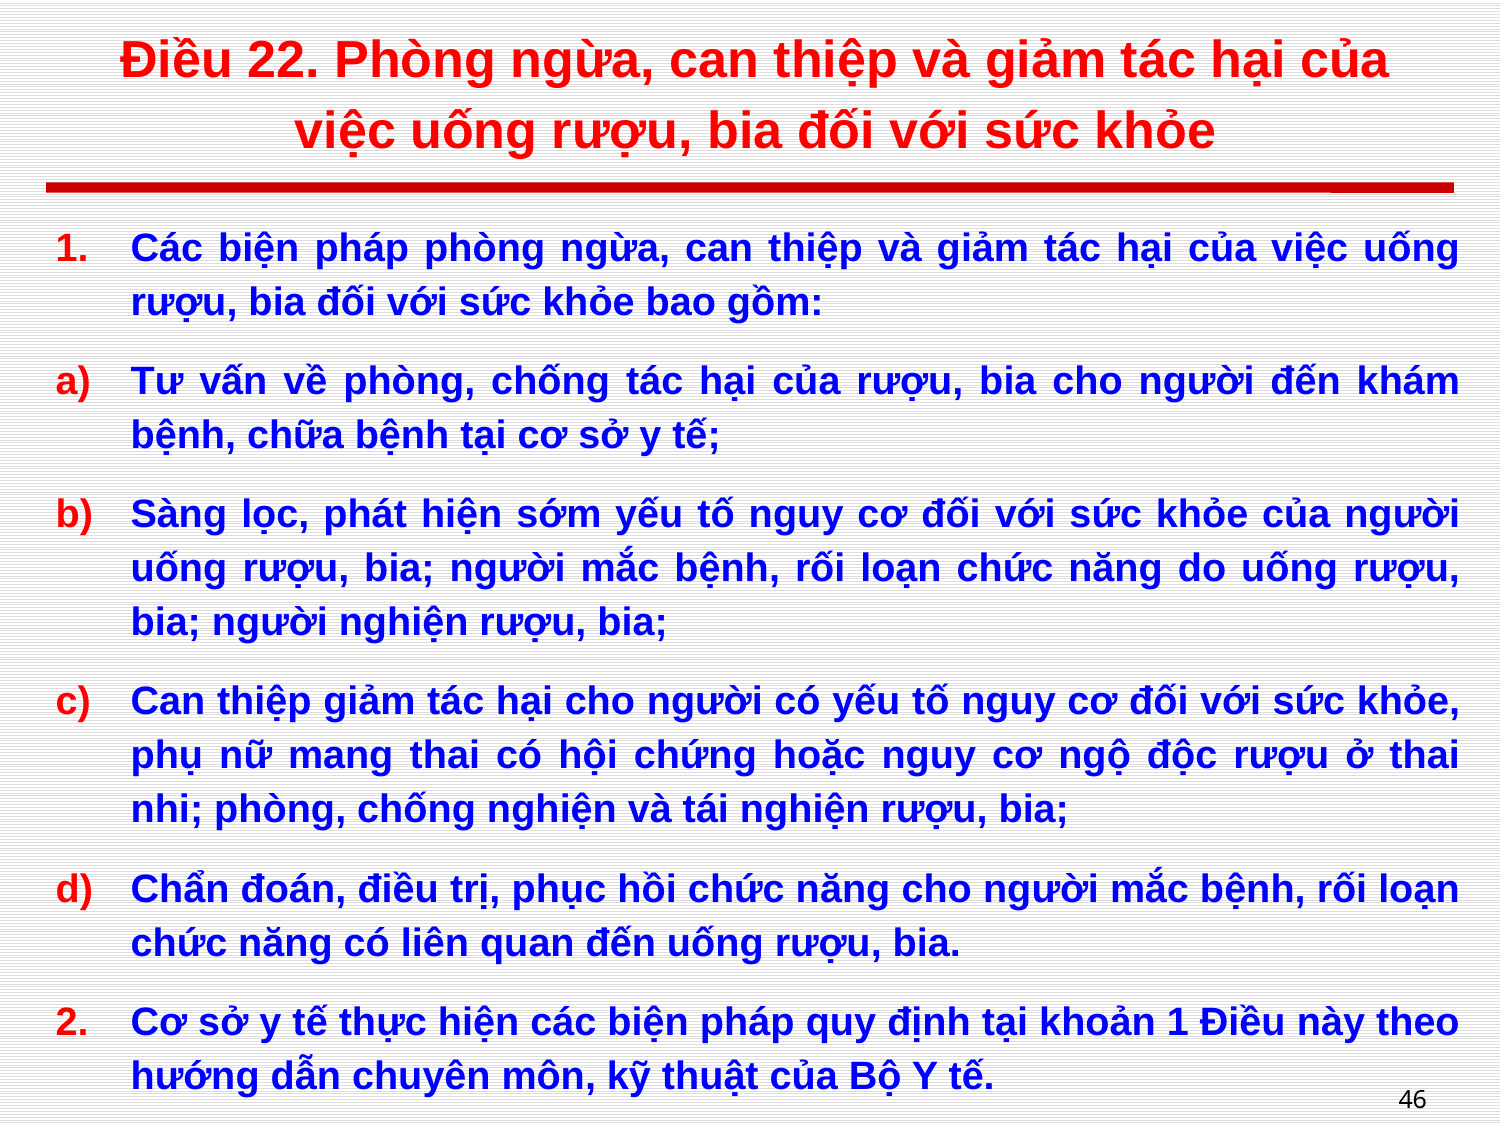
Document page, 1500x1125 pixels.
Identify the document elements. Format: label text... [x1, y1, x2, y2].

title Điều 22. Phòng ngừa, can thiệp và giảm tác hại của việc uống rượu, bia đối với sức khỏe [38, 24, 1463, 150]
text_box Các biện pháp phòng ngừa, can thiệp và giảm tác hại của việc uống rượu, bia đối với sức khỏe bao gồm: Tư vấn về phòng, chống tác hại của rượu, bia cho người đến khám bệnh, chữa bệnh tại cơ sở y tế; Sàng lọc, phát hiện sớm yếu tố nguy cơ đối với sức khỏe của người uống rượu, bia; người mắc bệnh, rối loạn chức năng do uống rượu, bia; người nghiện rượu, bia; Can thiệp giảm tác hại cho người có yếu tố nguy cơ đối với sức khỏe, phụ nữ mang thai có hội chứng hoặc nguy cơ ngộ độc rượu ở thai nhi; phòng, chống nghiện và tái nghiện rượu, bia; Chẩn đoán, điều trị, phục hồi chức năng cho người mắc bệnh, rối loạn chức năng có liên quan đến uống rượu, bia. Cơ sở y tế thực hiện các biện pháp quy định tại khoản 1 Điều này theo hướng dẫn chuyên môn, kỹ thuật của Bộ Y tế. [23, 199, 1477, 1088]
